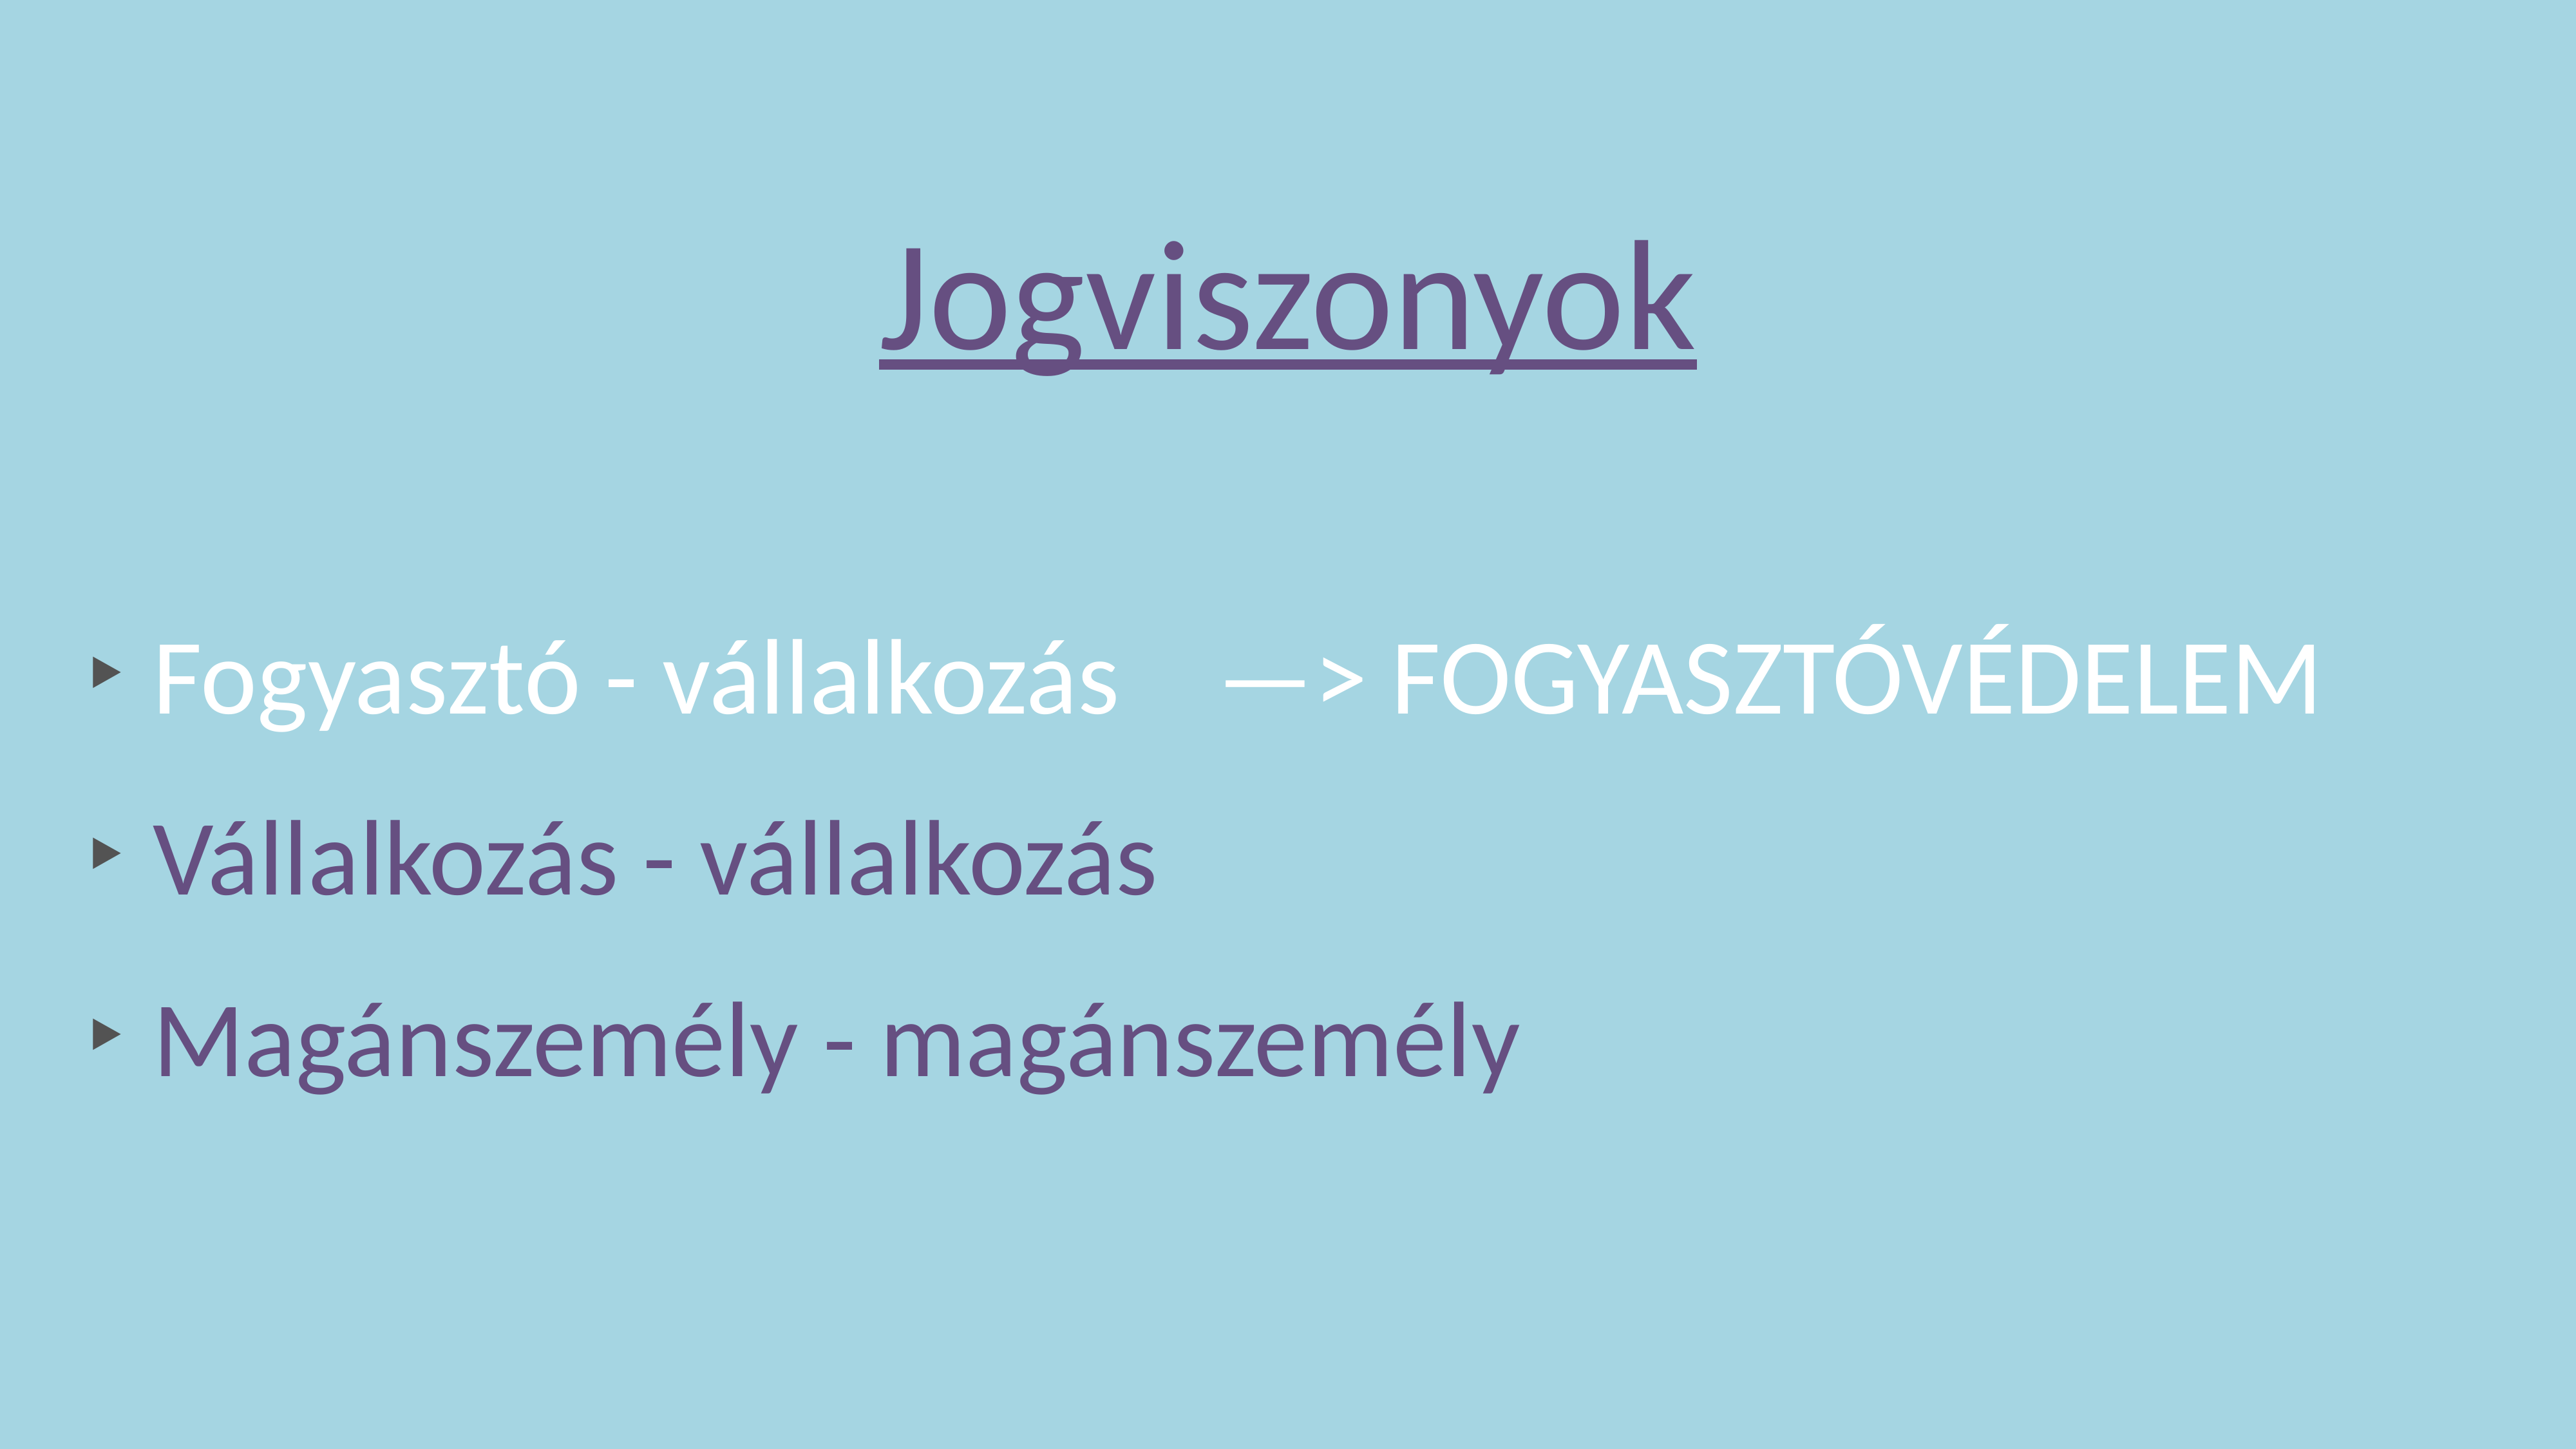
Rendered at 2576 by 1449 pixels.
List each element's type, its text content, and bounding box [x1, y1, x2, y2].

list Fogyasztó - vállalkozás —> FOGYASZTÓVÉDELEM Vállalkozás - vállalkozás Magánszemély - magánszemély [80, 601, 2496, 1379]
title Jogviszonyok [0, 223, 2576, 497]
